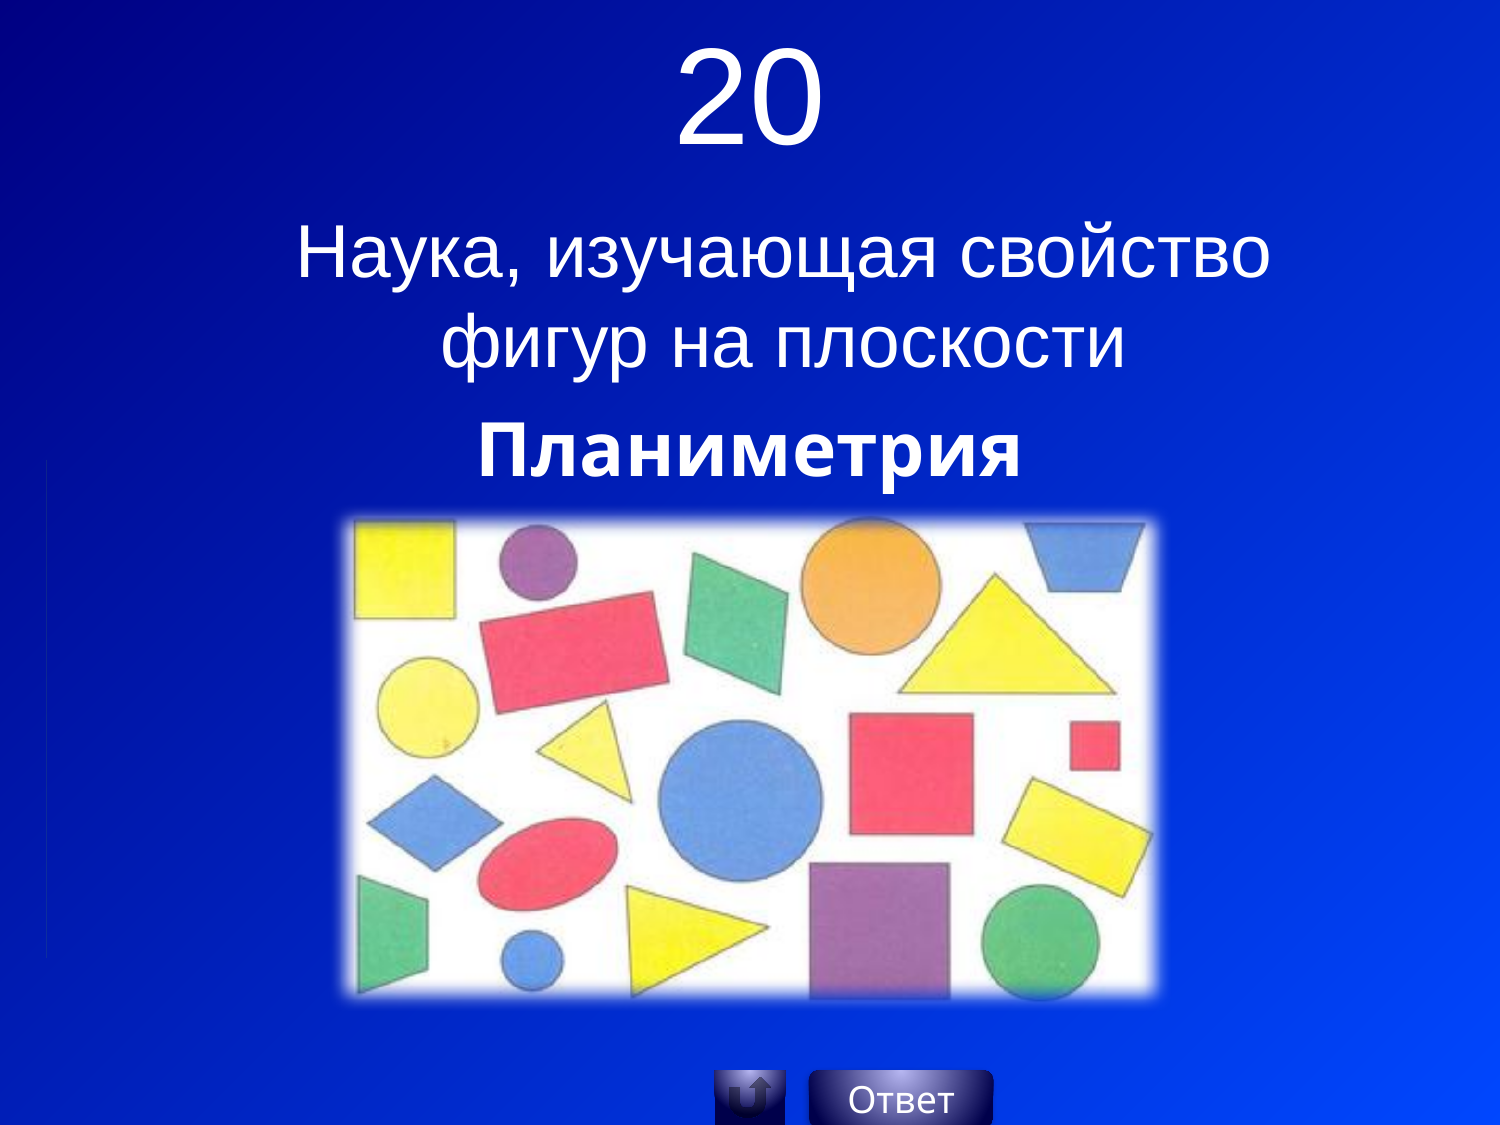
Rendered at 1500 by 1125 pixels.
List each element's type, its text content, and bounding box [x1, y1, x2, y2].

text_box Планиметрия [460, 394, 1039, 499]
text_box Ответ [808, 1070, 994, 1125]
text_box [714, 1070, 786, 1125]
picture [328, 503, 1172, 1012]
text_box 20 [295, 0, 1205, 180]
text_box Наука, изучающая свойство фигур на плоскости [175, 195, 1393, 390]
